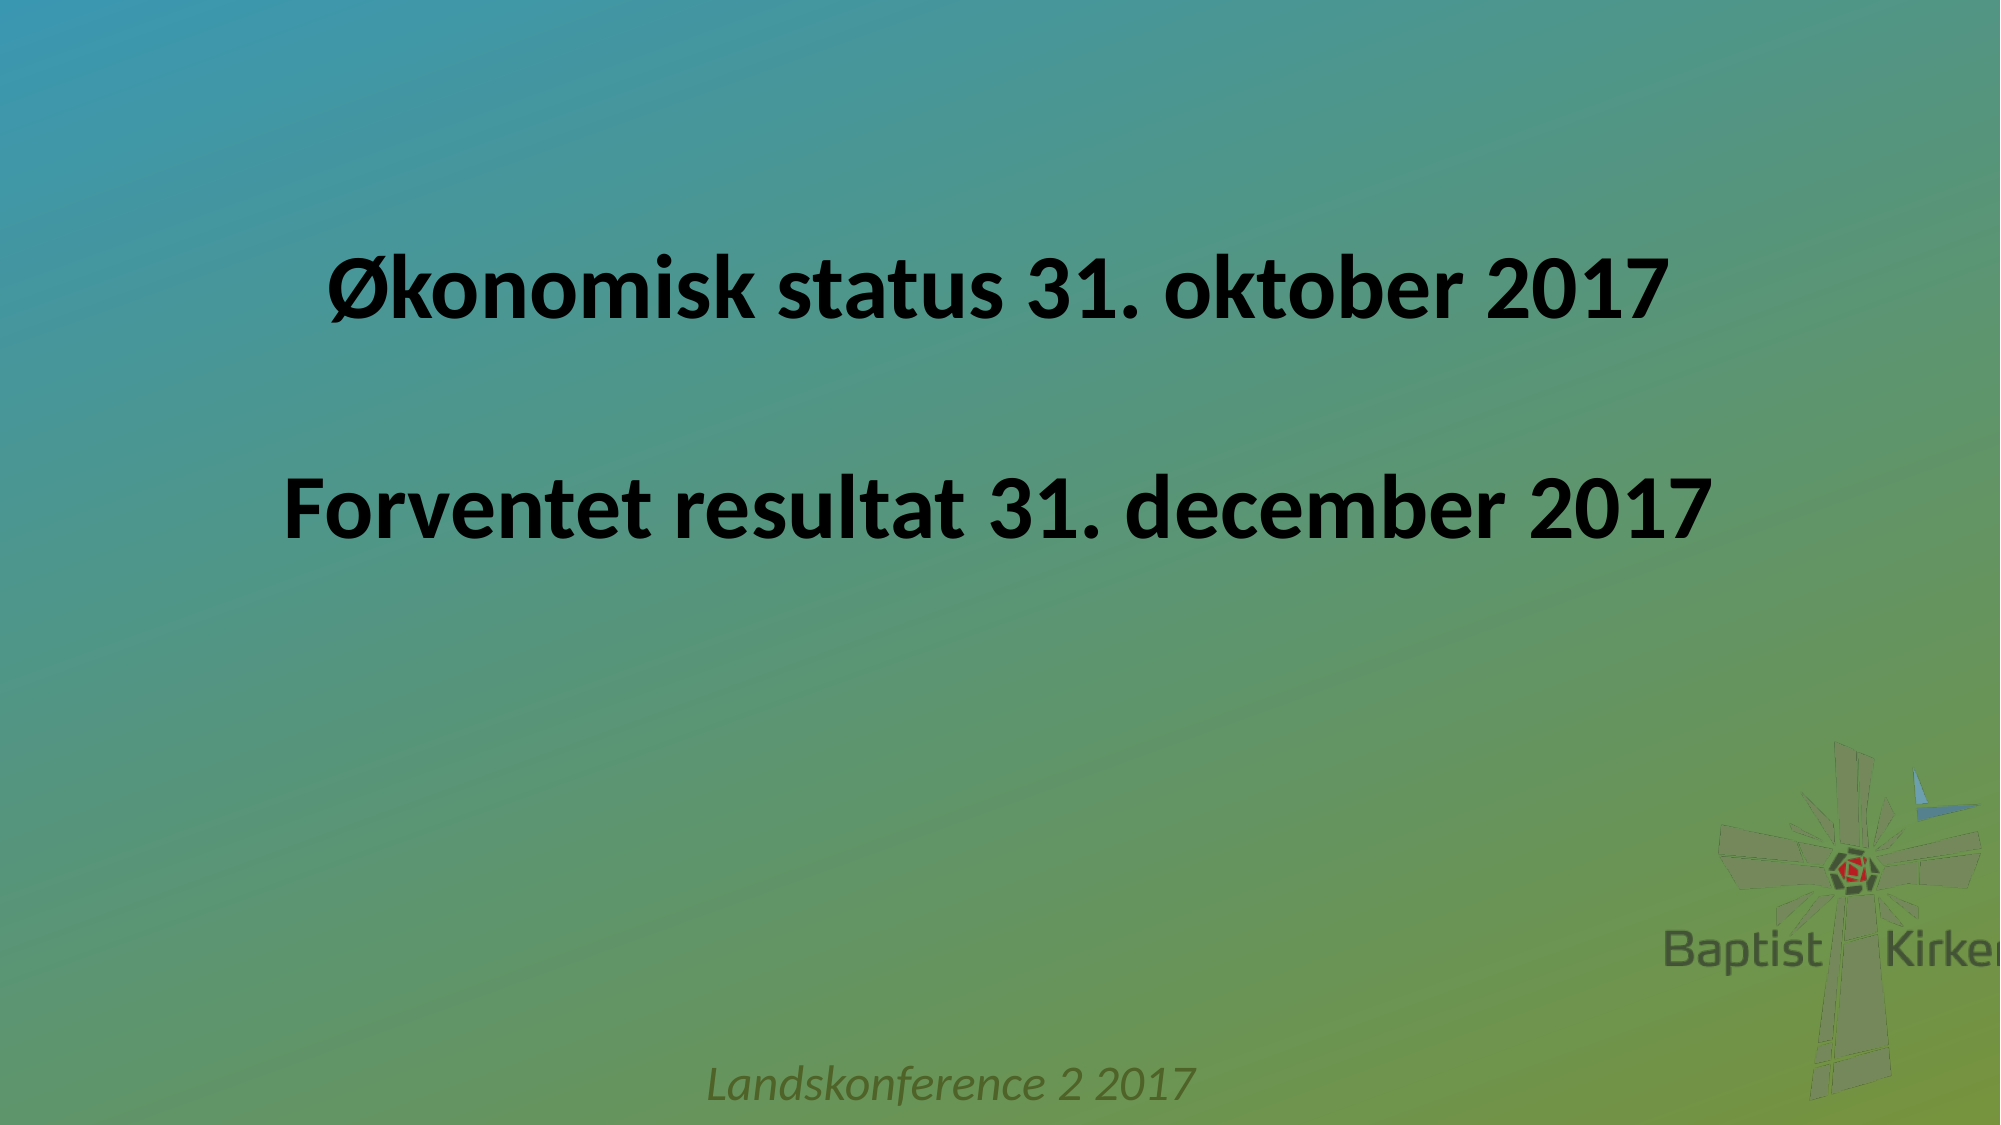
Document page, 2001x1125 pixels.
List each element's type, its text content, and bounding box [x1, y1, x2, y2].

picture [1637, 715, 2000, 1125]
footer Landskonference 2 2017 [669, 1058, 1238, 1103]
text_box Økonomisk status 31. oktober 2017 Forventet resultat 31. december 2017 [249, 123, 1750, 660]
